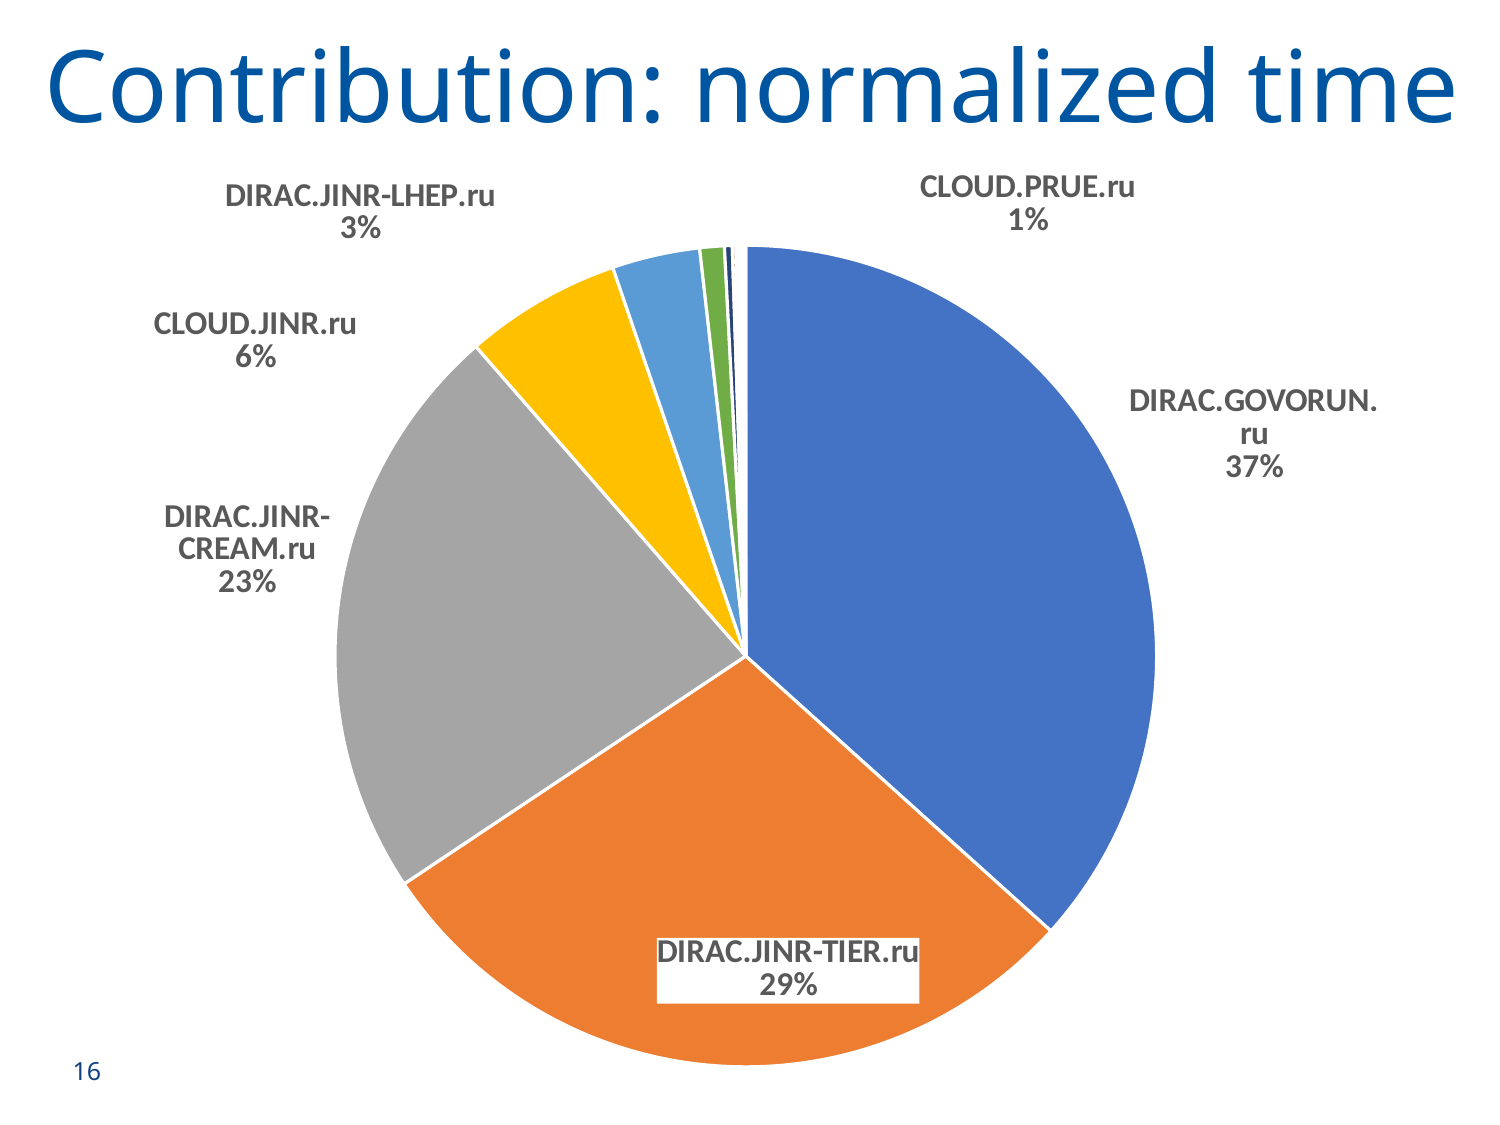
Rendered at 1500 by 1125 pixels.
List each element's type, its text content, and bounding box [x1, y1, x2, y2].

chart [0, 151, 1467, 1125]
text_box Contribution: normalized time [14, 12, 1491, 153]
